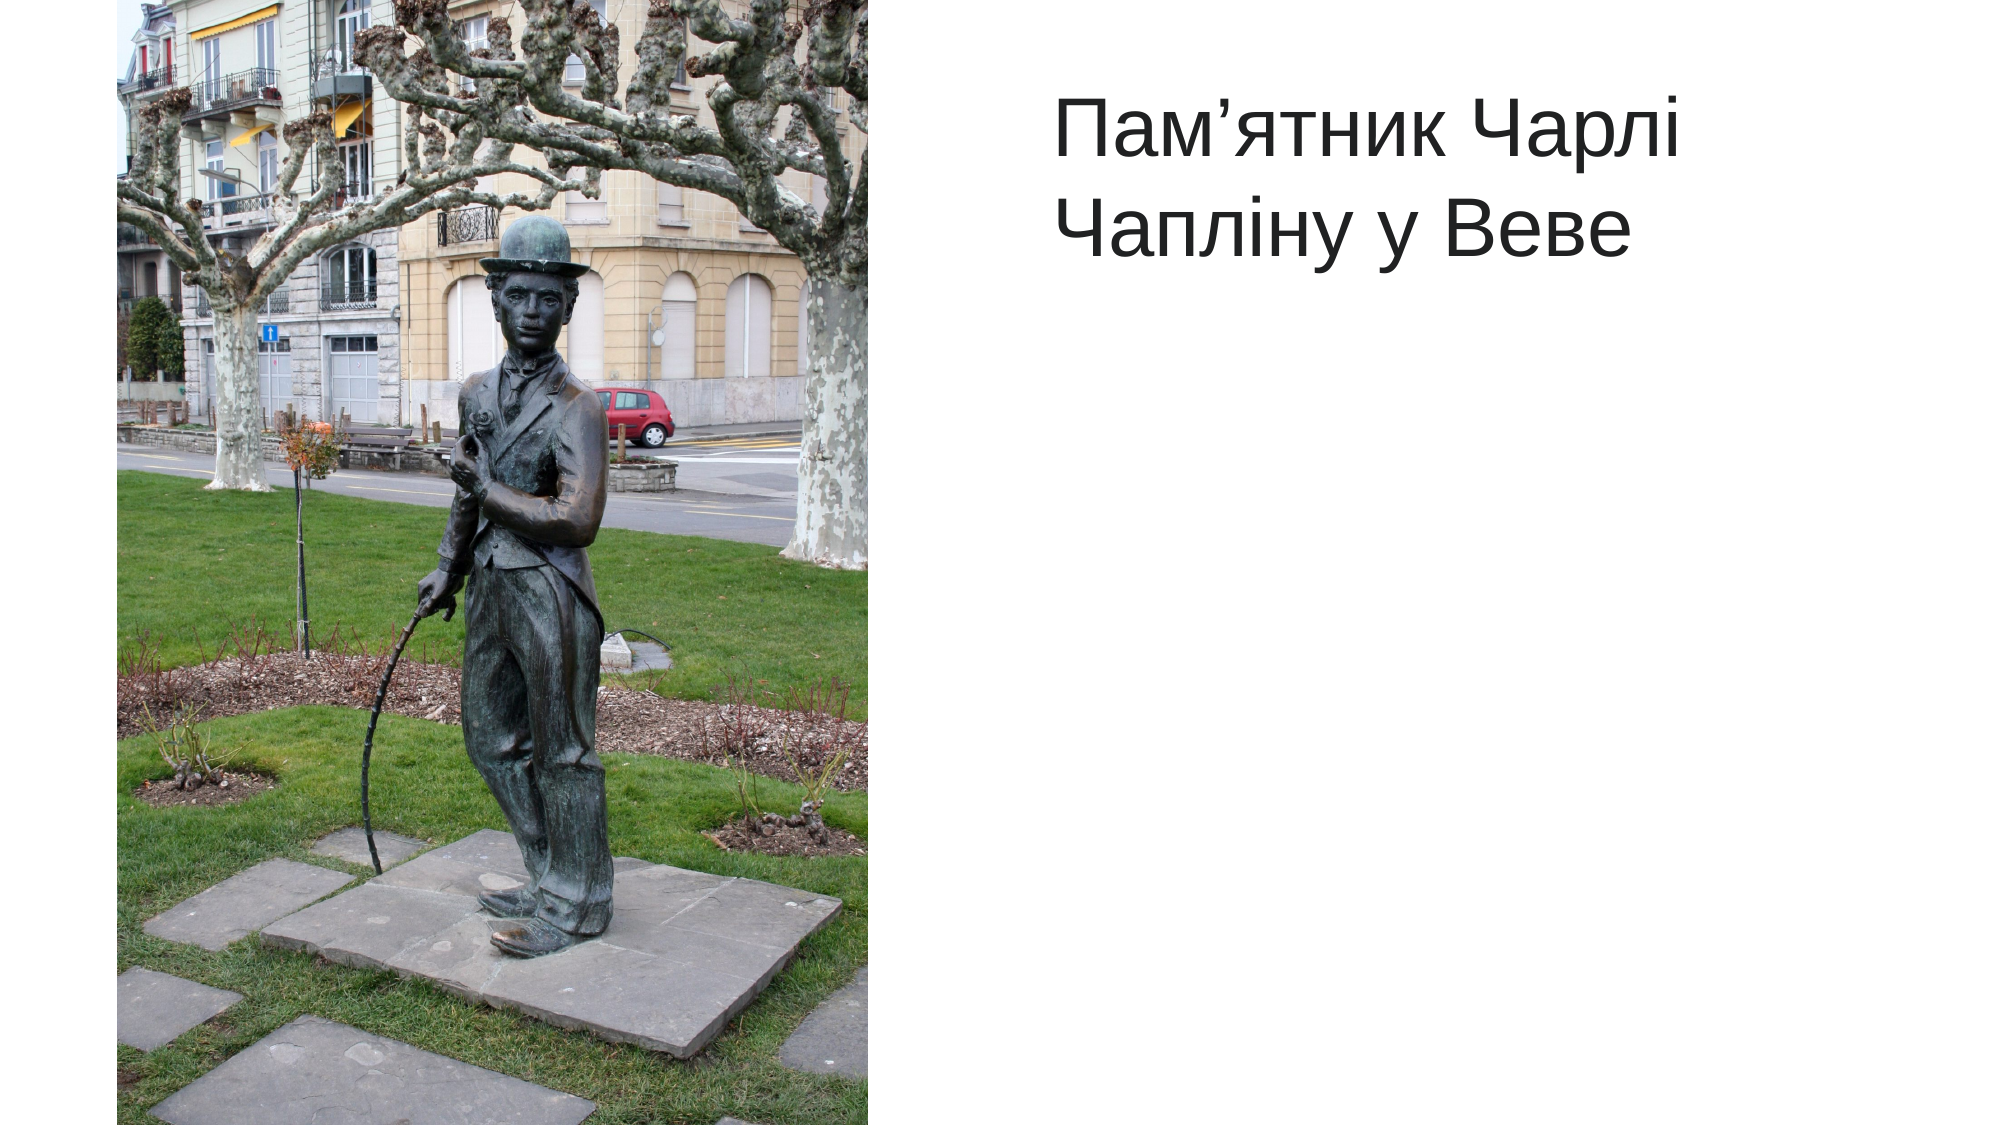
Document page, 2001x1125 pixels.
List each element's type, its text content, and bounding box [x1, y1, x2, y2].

text_box Пам’ятник Чарлі Чапліну у Веве [1037, 65, 1953, 281]
picture [117, 0, 868, 1125]
